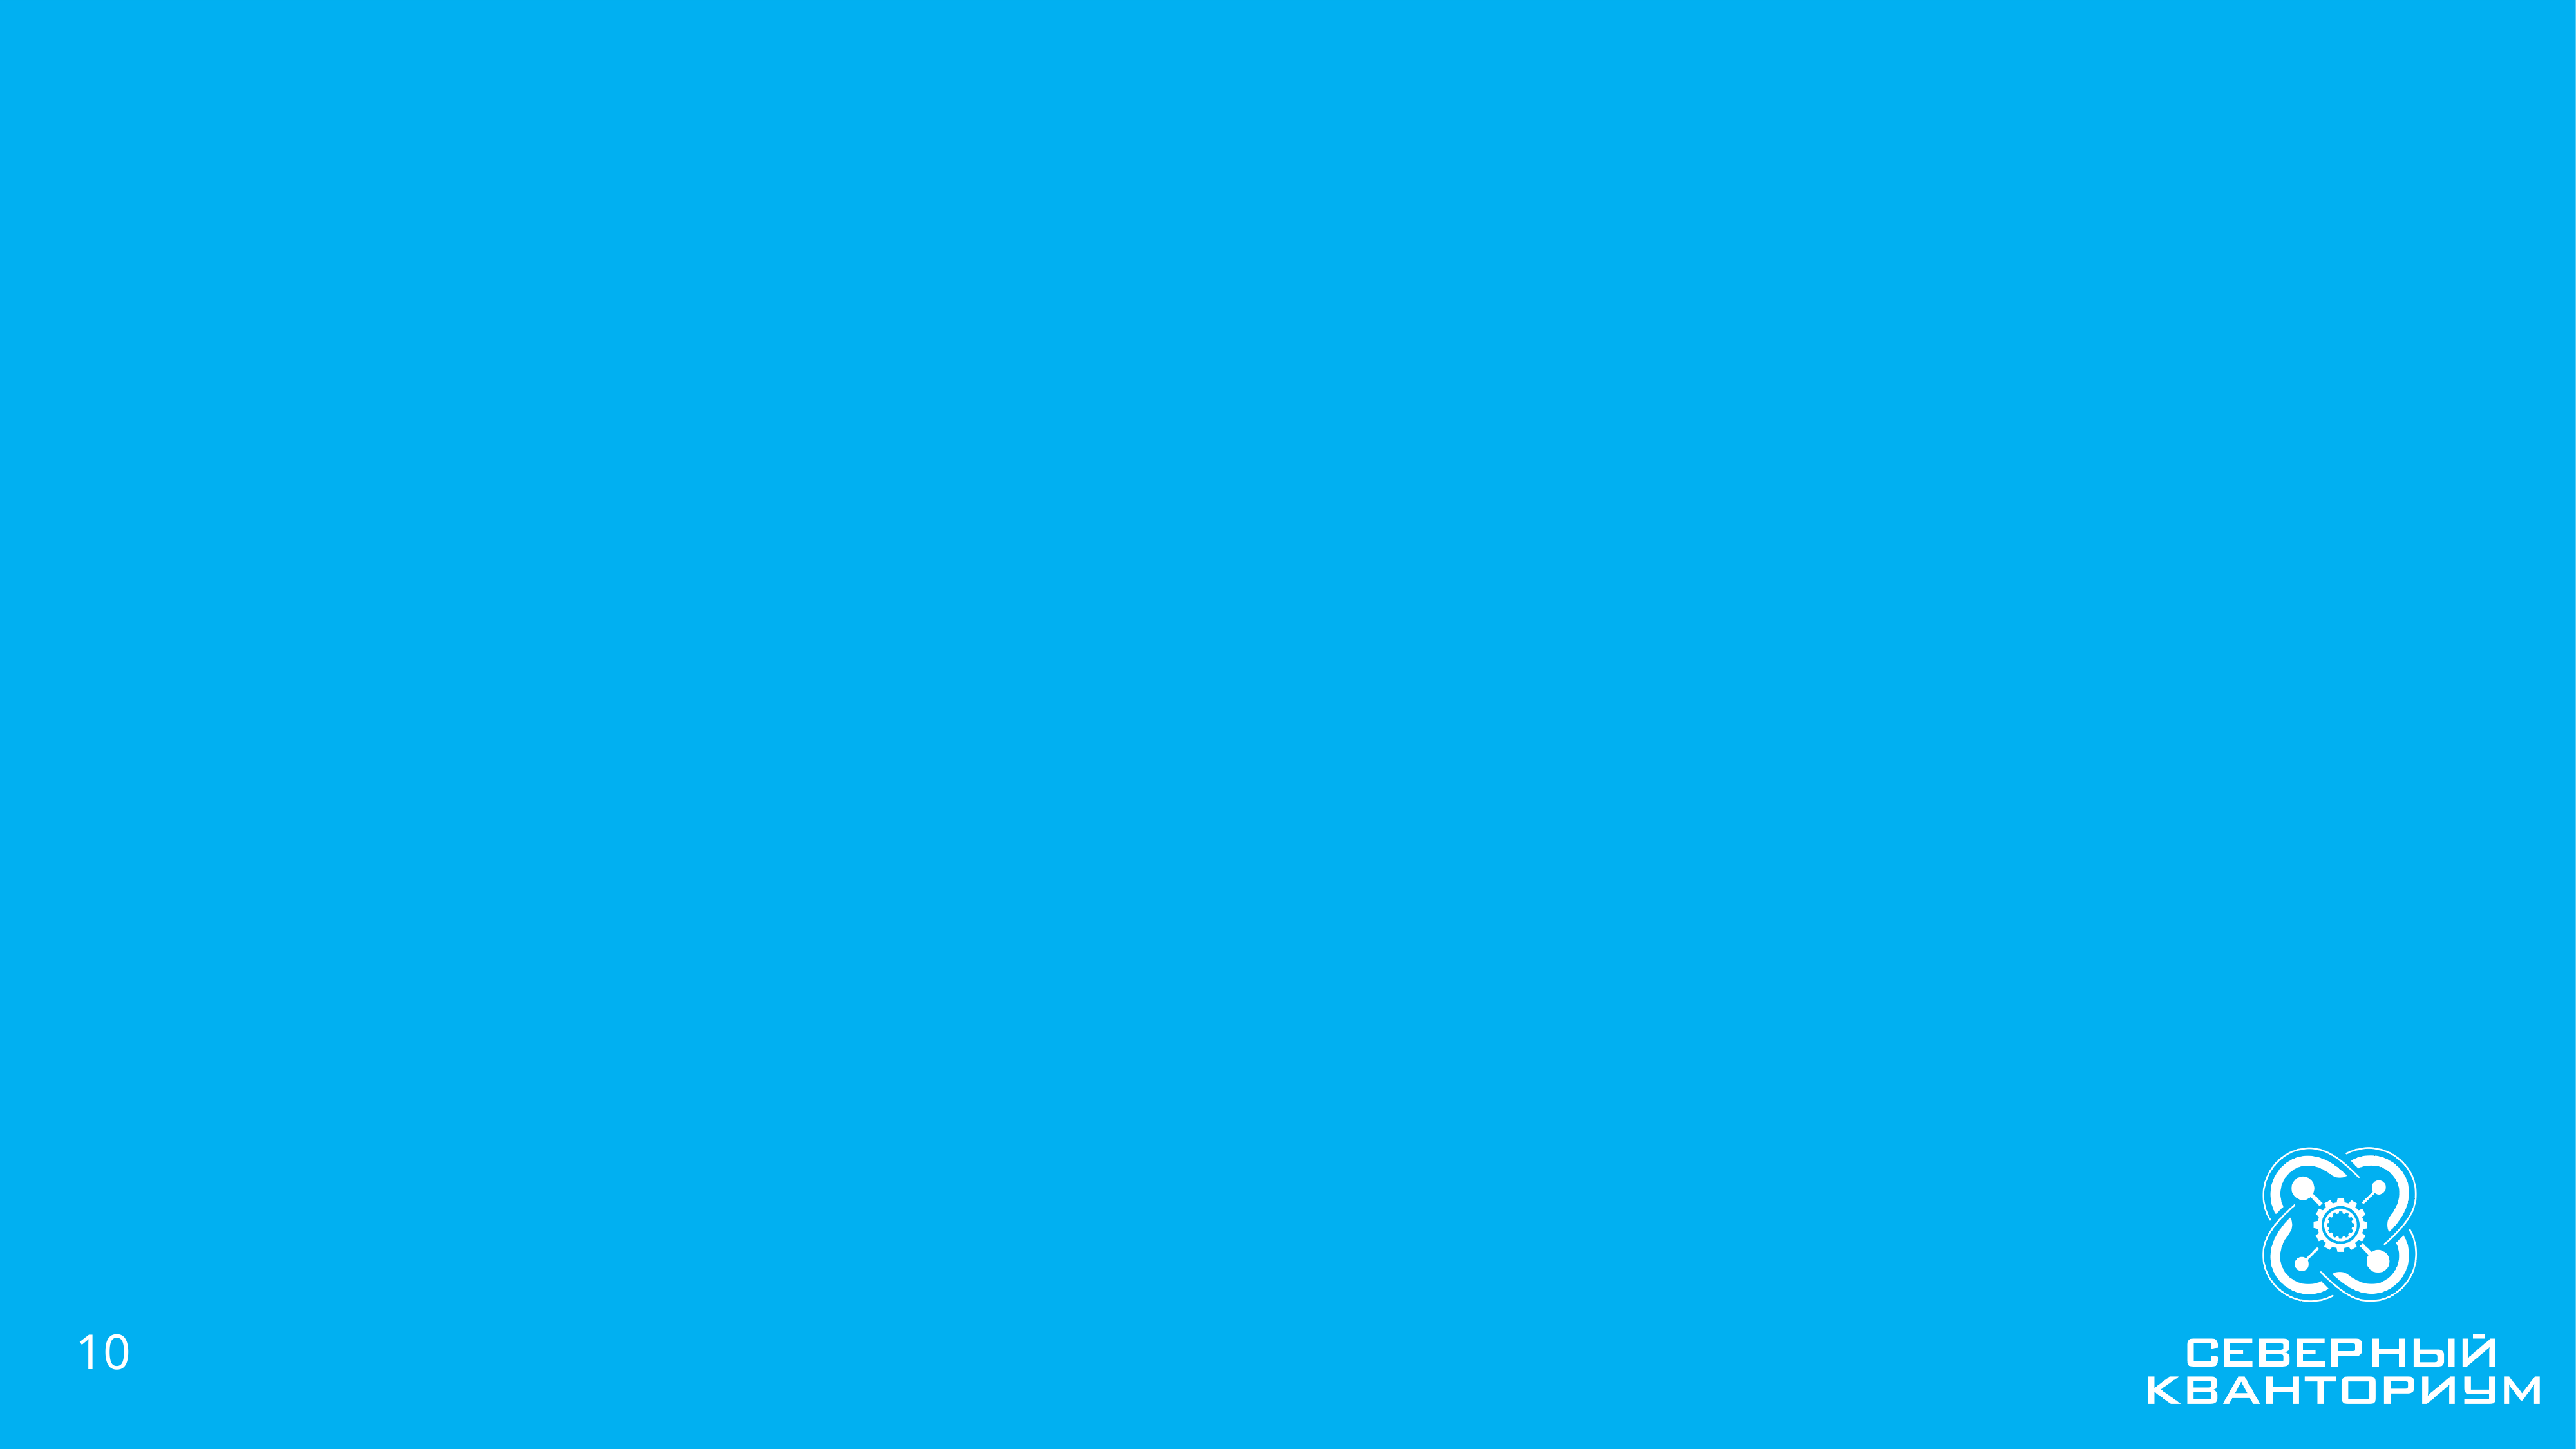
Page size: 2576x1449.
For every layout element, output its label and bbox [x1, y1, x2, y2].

picture [2305, 1377, 2336, 1403]
picture [2474, 1334, 2485, 1338]
picture [2224, 1377, 2259, 1403]
picture [2295, 1148, 2323, 1151]
picture [2271, 1219, 2327, 1294]
picture [2463, 1339, 2494, 1366]
picture [2352, 1156, 2409, 1231]
picture [2295, 1248, 2318, 1271]
picture [2409, 1271, 2413, 1278]
picture [2263, 1182, 2268, 1215]
picture [2148, 1377, 2179, 1403]
picture [2465, 1377, 2495, 1403]
picture [2388, 1231, 2398, 1241]
picture [2292, 1177, 2322, 1205]
picture [2372, 1339, 2405, 1366]
picture [2297, 1339, 2325, 1366]
picture [2260, 1339, 2289, 1366]
picture [2266, 1377, 2298, 1403]
picture [2324, 1151, 2333, 1155]
picture [2324, 1276, 2333, 1283]
picture [2363, 1180, 2385, 1203]
picture [2345, 1293, 2354, 1298]
picture [2414, 1180, 2416, 1208]
picture [2188, 1377, 2217, 1403]
picture [2423, 1377, 2454, 1403]
picture [2332, 1339, 2362, 1366]
picture [2298, 1299, 2324, 1302]
picture [2414, 1339, 2444, 1366]
picture [2384, 1377, 2414, 1403]
picture [2188, 1339, 2217, 1366]
picture [2271, 1156, 2346, 1213]
picture [2448, 1339, 2454, 1366]
picture [2342, 1377, 2375, 1403]
picture [2355, 1148, 2387, 1152]
picture [2289, 1205, 2295, 1210]
picture [2277, 1218, 2281, 1224]
picture [2289, 1296, 2298, 1300]
picture [2401, 1283, 2406, 1289]
picture [2505, 1377, 2539, 1403]
picture [2361, 1244, 2389, 1272]
picture [2358, 1299, 2383, 1302]
picture [2263, 1242, 2268, 1274]
picture [2334, 1236, 2409, 1293]
picture [2224, 1339, 2252, 1366]
picture [2273, 1161, 2278, 1166]
picture [2413, 1238, 2416, 1271]
picture [2273, 1283, 2281, 1291]
picture [2405, 1164, 2409, 1171]
picture [2386, 1289, 2401, 1298]
slide_number [56, 1315, 151, 1393]
picture [2349, 1168, 2359, 1177]
picture [2314, 1198, 2367, 1251]
picture [2333, 1283, 2338, 1287]
